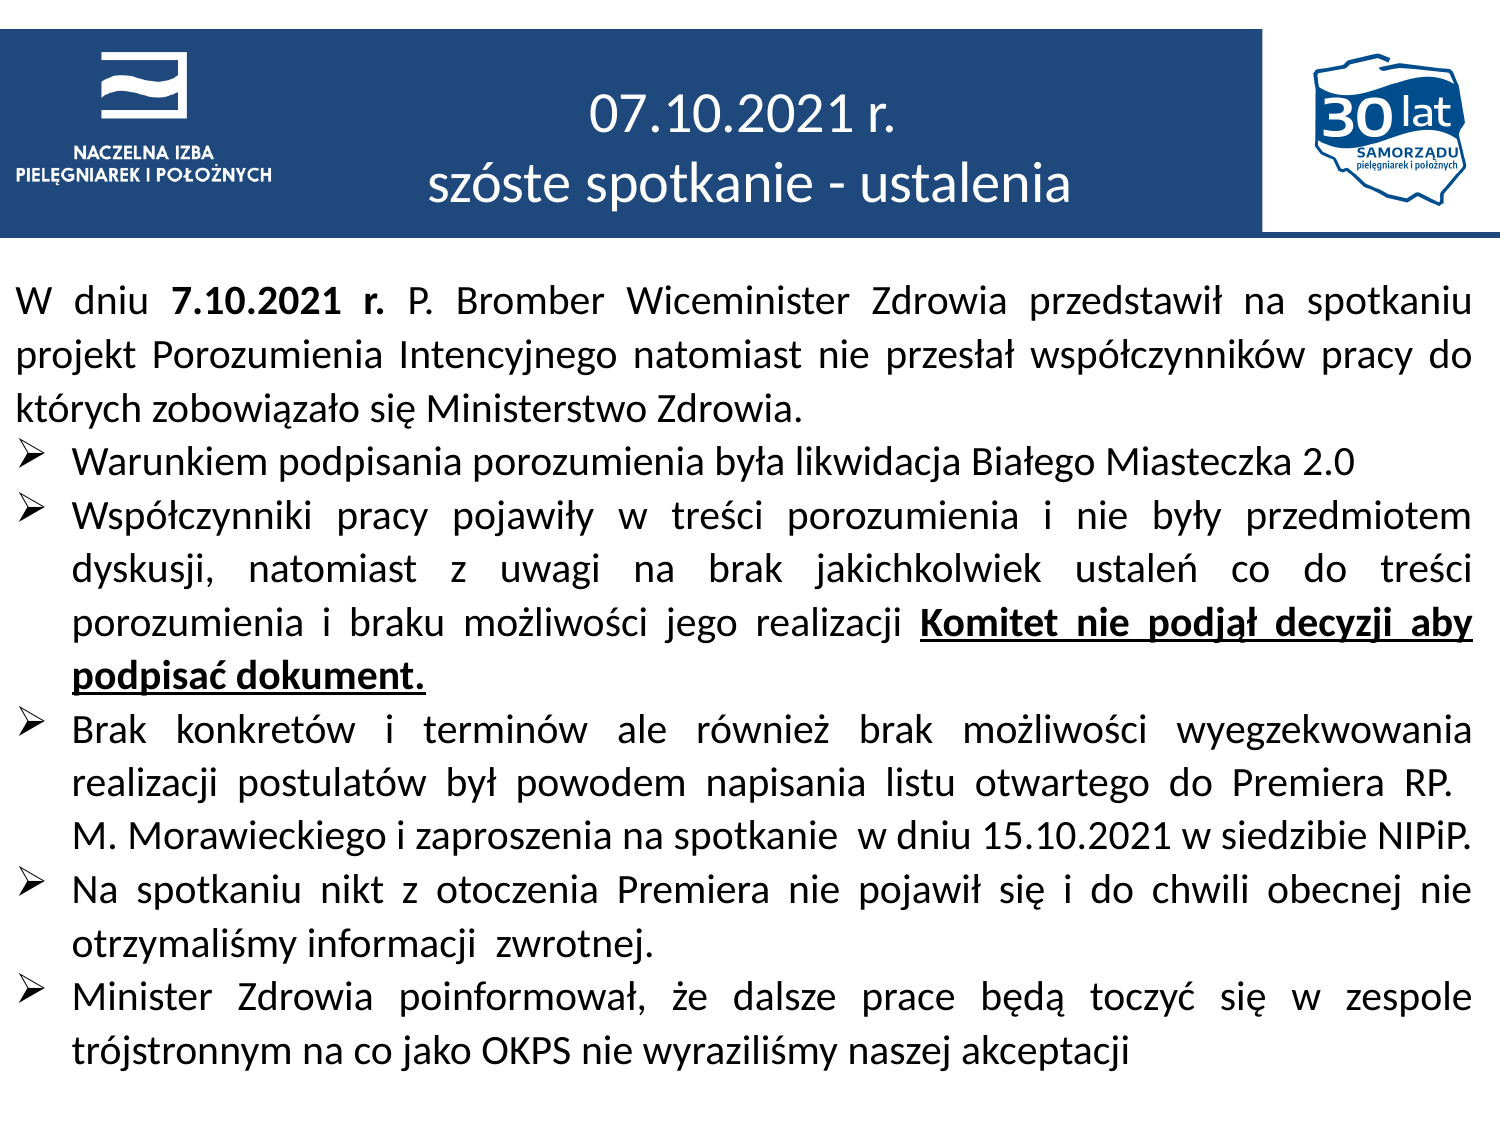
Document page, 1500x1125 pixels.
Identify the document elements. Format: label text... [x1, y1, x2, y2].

picture [1262, 24, 1500, 232]
text_box W dniu 7.10.2021 r. P. Bromber Wiceminister Zdrowia przedstawił na spotkaniu projekt Porozumienia Intencyjnego natomiast nie przesłał współczynników pracy do których zobowiązało się Ministerstwo Zdrowia. Warunkiem podpisania porozumienia była likwidacja Białego Miasteczka 2.0 Współczynniki pracy pojawiły w treści porozumienia i nie były przedmiotem dyskusji, natomiast z uwagi na brak jakichkolwiek ustaleń co do treści porozumienia i braku możliwości jego realizacji Komitet nie podjął decyzji aby podpisać dokument. Brak konkretów i terminów ale również brak możliwości wyegzekwowania realizacji postulatów był powodem napisania listu otwartego do Premiera RP. M. Morawieckiego i zaproszenia na spotkanie w dniu 15.10.2021 w siedzibie NIPiP. Na spotkaniu nikt z otoczenia Premiera nie pojawił się i do chwili obecnej nie otrzymaliśmy informacji zwrotnej. Minister Zdrowia poinformował, że dalsze prace będą toczyć się w zespole trójstronnym na co jako OKPS nie wyraziliśmy naszej akceptacji [0, 212, 1489, 1080]
picture [0, 0, 326, 240]
text_box 07.10.2021 r. szóste spotkanie - ustalenia [329, 48, 1257, 212]
